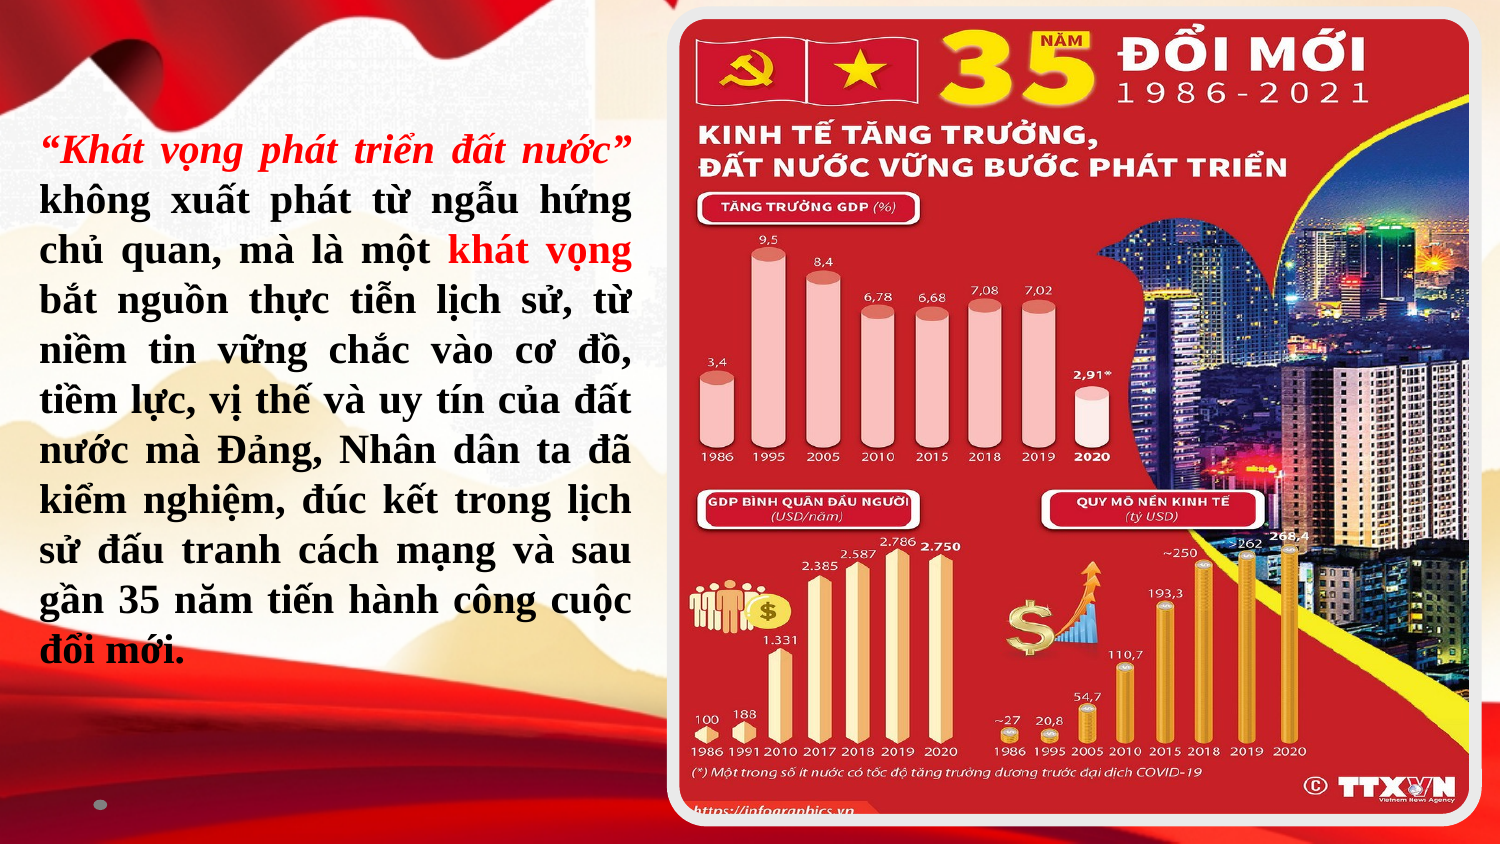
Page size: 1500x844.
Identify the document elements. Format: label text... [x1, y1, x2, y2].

text_box “Khát vọng phát triển đất nước” không xuất phát từ ngẫu hứng chủ quan, mà là một khát vọng bắt nguồn thực tiễn lịch sử, từ niềm tin vững chắc vào cơ đồ, tiềm lực, vị thế và uy tín của đất nước mà Đảng, Nhân dân ta đã kiểm nghiệm, đúc kết trong lịch sử đấu tranh cách mạng và sau gần 35 năm tiến hành công cuộc đổi mới. [24, 114, 647, 680]
picture [0, 0, 1500, 844]
